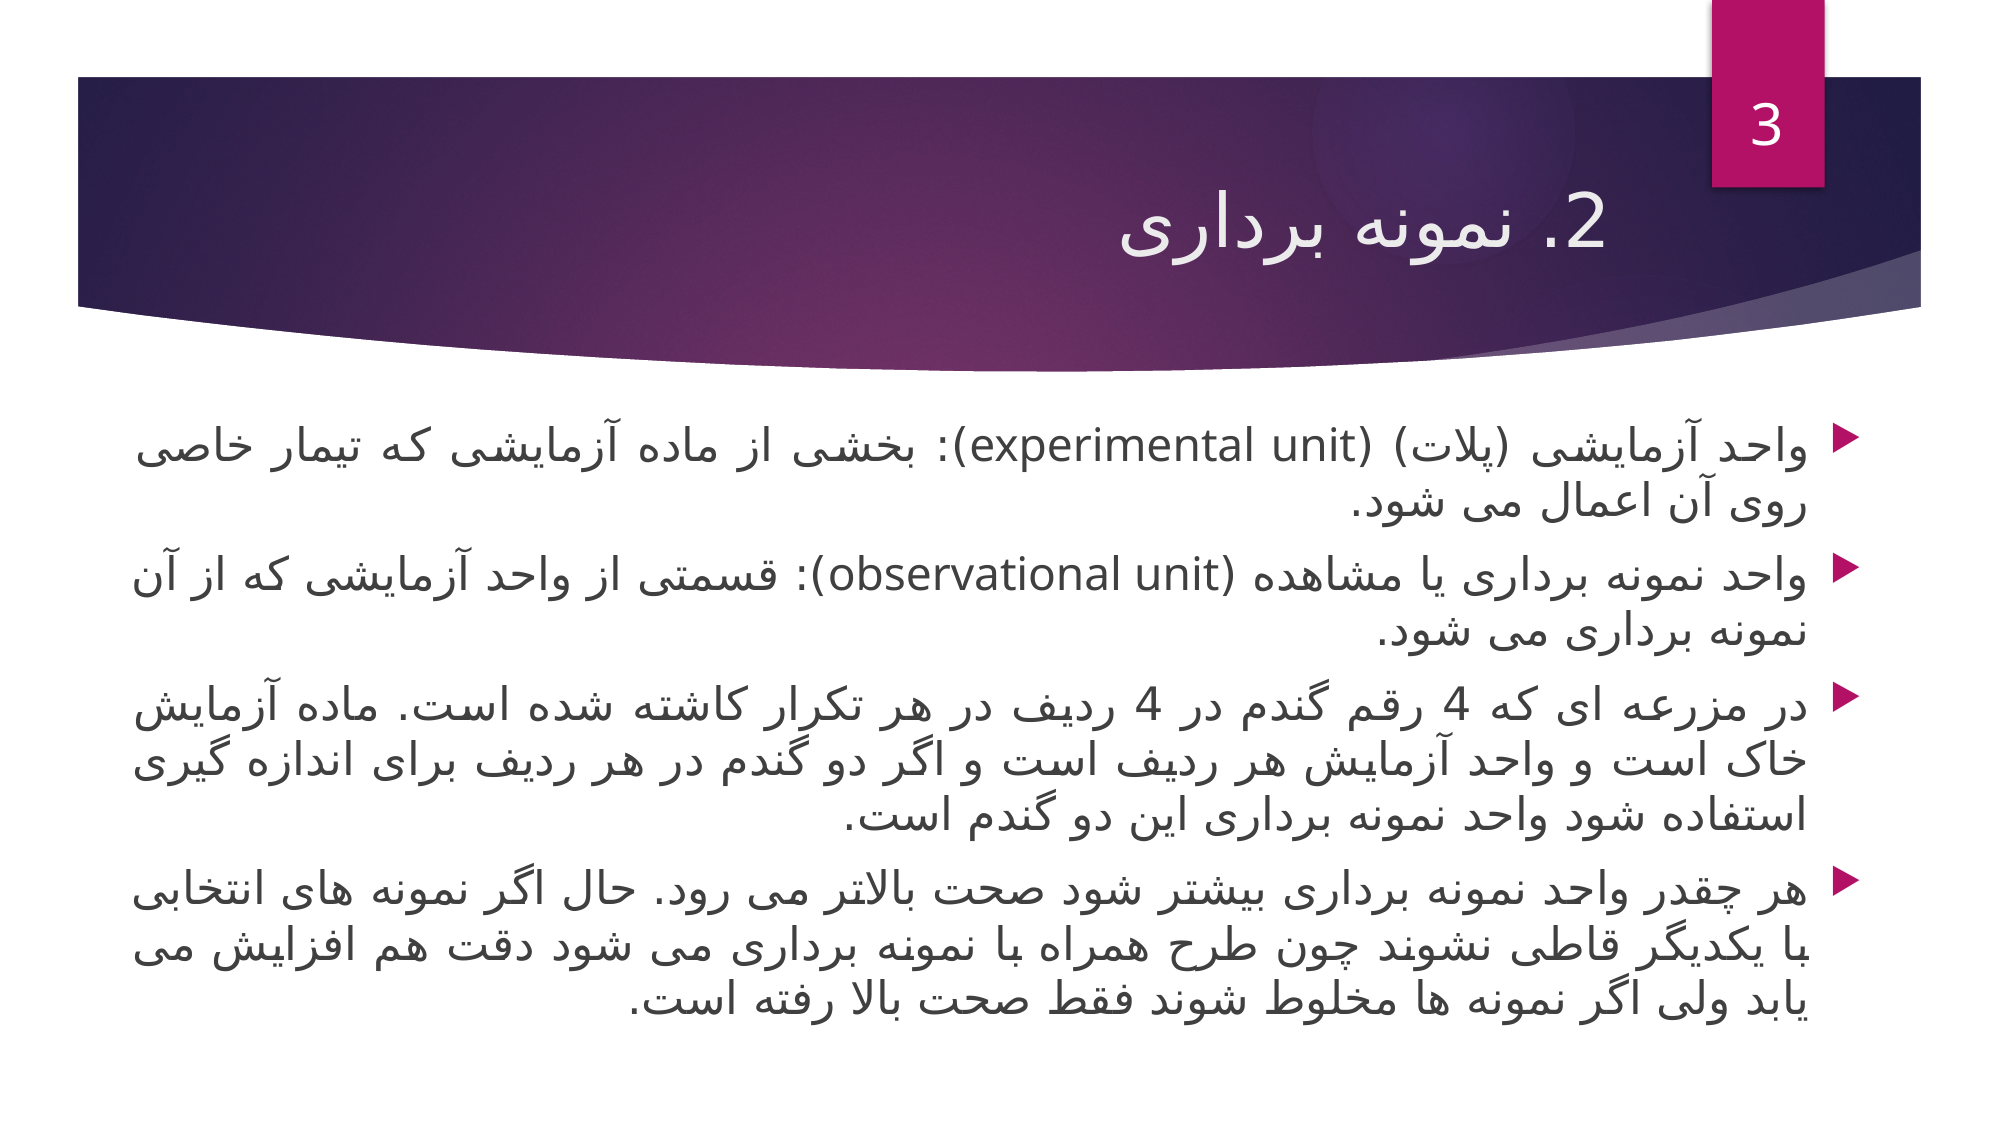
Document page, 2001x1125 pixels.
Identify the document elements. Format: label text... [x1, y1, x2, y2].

title 2. نمونه برداری [189, 159, 1627, 276]
list واحد آزمایشی (پلات) (experimental unit): بخشی از ماده آزمایشی که تیمار خاصی روی آن اعمال می شود. واحد نمونه برداری یا مشاهده (observational unit): قسمتی از واحد آزمایشی که از آن نمونه برداری می شود. در مزرعه ای که 4 رقم گندم در 4 ردیف در هر تکرار کاشته شده است. ماده آزمایش خاک است و واحد آزمایش هر ردیف است و اگر دو گندم در هر ردیف برای اندازه گیری استفاده شود واحد نمونه برداری این دو گندم است. هر چقدر واحد نمونه برداری بیشتر شود صحت بالاتر می رود. حال اگر نمونه های انتخابی با یکدیگر قاطی نشوند چون طرح همراه با نمونه برداری می شود دقت هم افزایش می یابد ولی اگر نمونه ها مخلوط شوند فقط صحت بالا رفته است. [116, 407, 1877, 1038]
slide_number 3 [1698, 48, 1836, 175]
